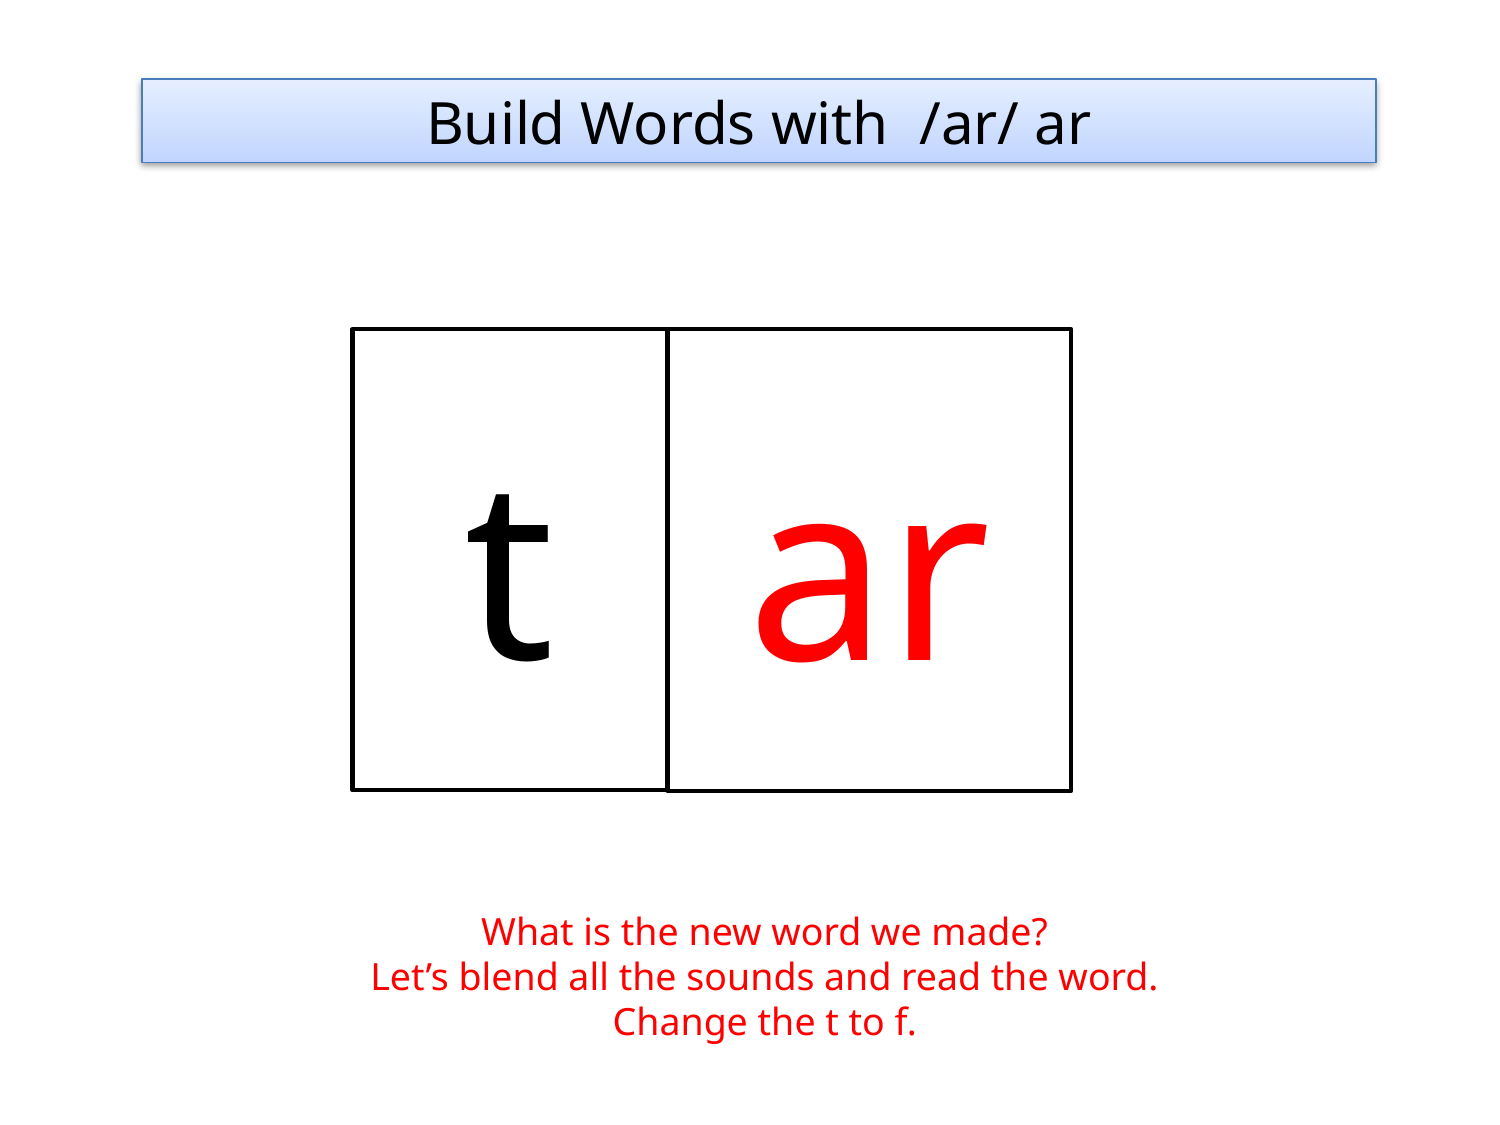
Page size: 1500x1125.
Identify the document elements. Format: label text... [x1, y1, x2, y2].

text_box t [350, 327, 665, 792]
text_box ar [665, 327, 1073, 793]
text_box What is the new word we made? Let’s blend all the sounds and read the word. Change the t to f. [241, 900, 1288, 1051]
text_box Build Words with /ar/ ar [141, 78, 1377, 163]
